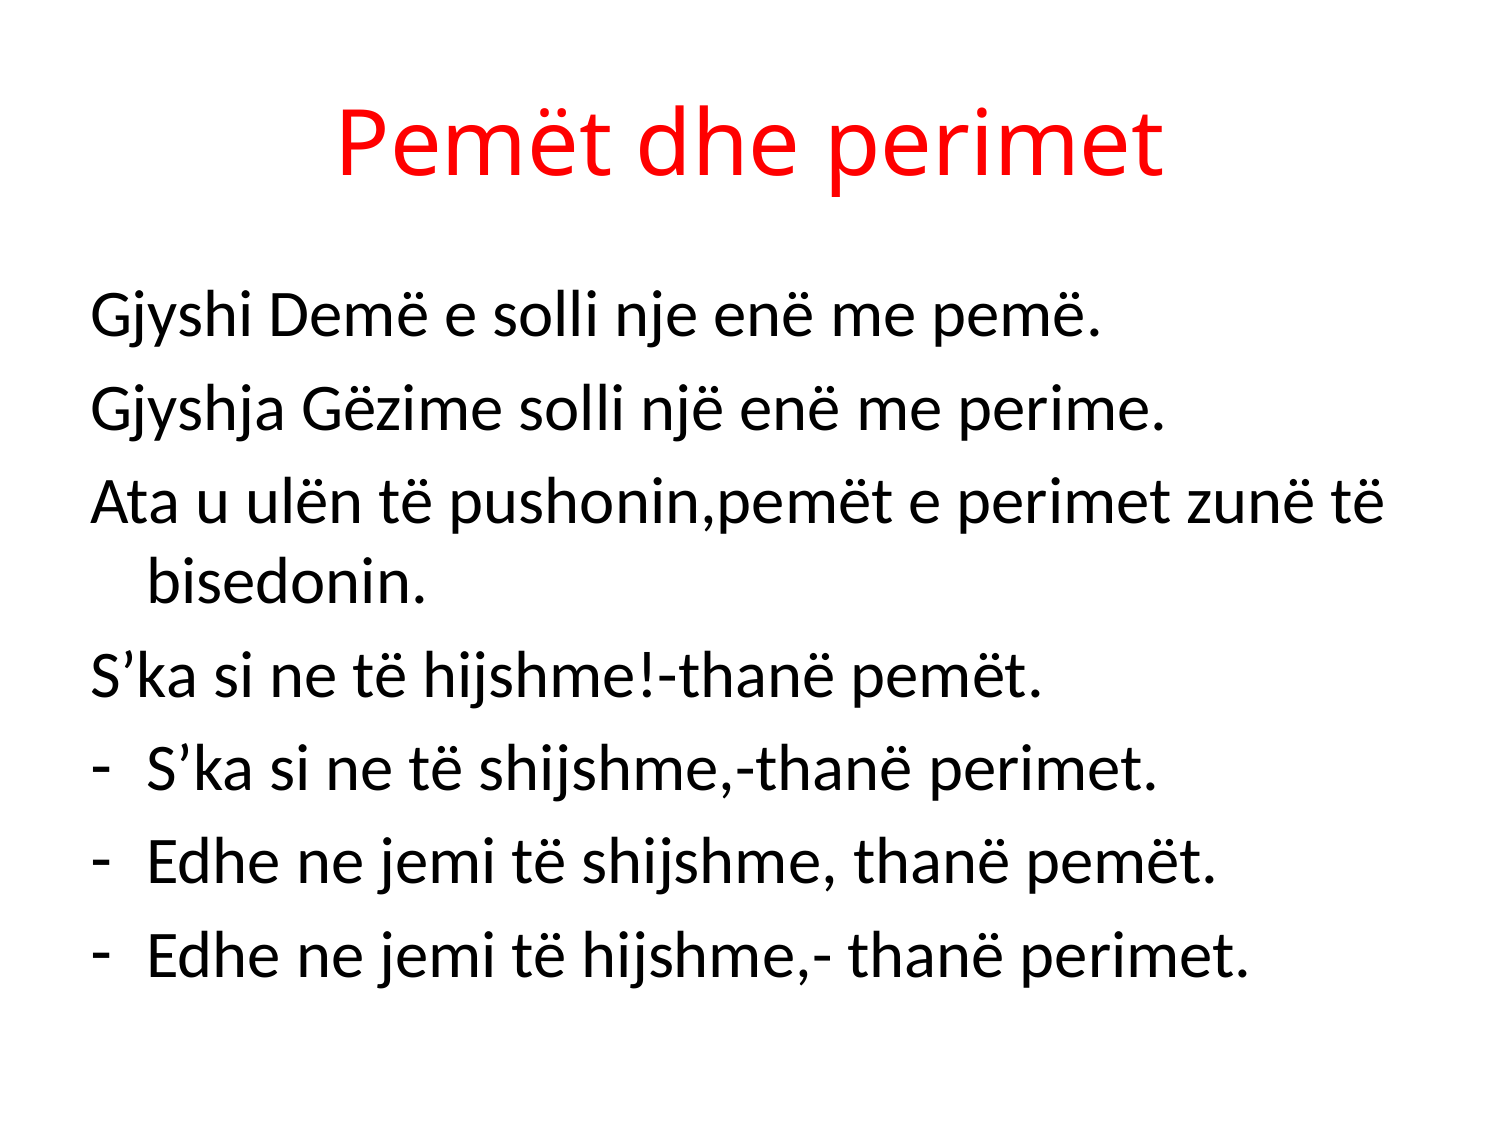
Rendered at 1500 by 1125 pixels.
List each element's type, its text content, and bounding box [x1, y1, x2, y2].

title Pemët dhe perimet [75, 45, 1425, 233]
list Gjyshi Demë e solli nje enë me pemë. Gjyshja Gëzime solli një enë me perime. Ata u ulën të pushonin,pemët e perimet zunë të bisedonin. S’ka si ne të hijshme!-thanë pemët. S’ka si ne të shijshme,-thanë perimet. Edhe ne jemi të shijshme, thanë pemët. Edhe ne jemi të hijshme,- thanë perimet. [75, 262, 1425, 1005]
